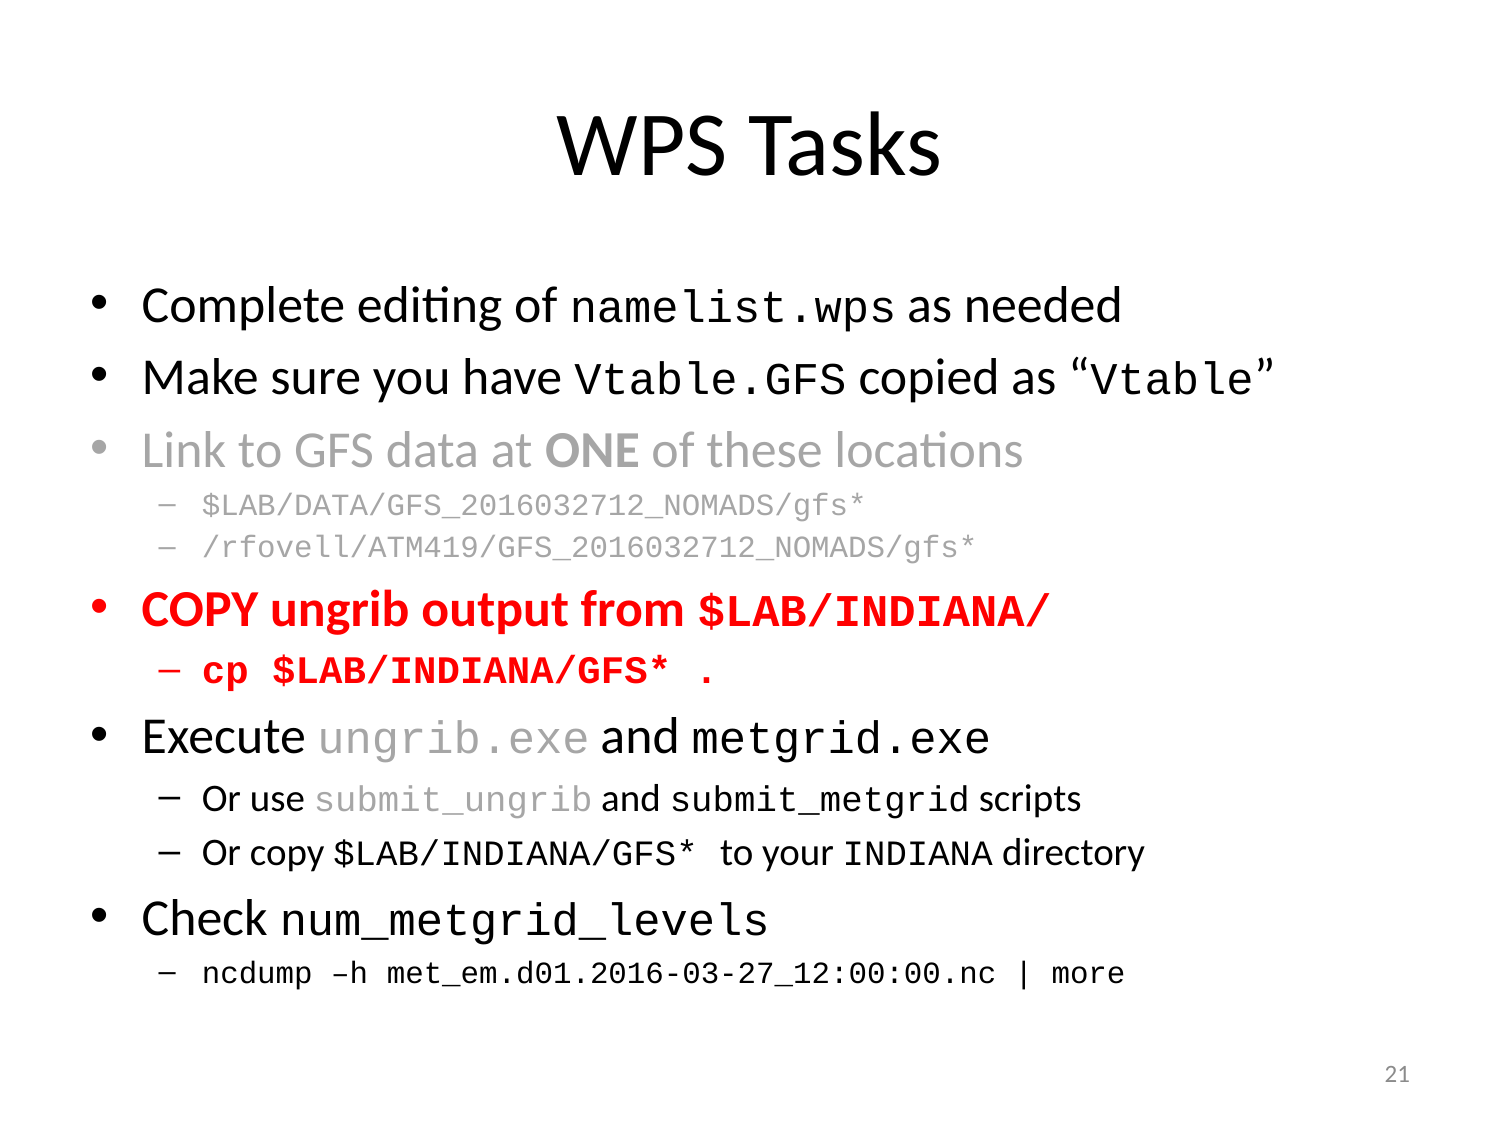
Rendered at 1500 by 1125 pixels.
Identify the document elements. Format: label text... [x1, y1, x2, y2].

title WPS Tasks [75, 45, 1425, 233]
slide_number 21 [1074, 1042, 1425, 1103]
list Complete editing of namelist.wps as needed Make sure you have Vtable.GFS copied as “Vtable” Link to GFS data at ONE of these locations $LAB/DATA/GFS_2016032712_NOMADS/gfs* /rfovell/ATM419/GFS_2016032712_NOMADS/gfs* COPY ungrib output from $LAB/INDIANA/ cp $LAB/INDIANA/GFS* . Execute ungrib.exe and metgrid.exe Or use submit_ungrib and submit_metgrid scripts Or copy $LAB/INDIANA/GFS* to your INDIANA directory Check num_metgrid_levels ncdump –h met_em.d01.2016-03-27_12:00:00.nc | more [75, 262, 1425, 1005]
